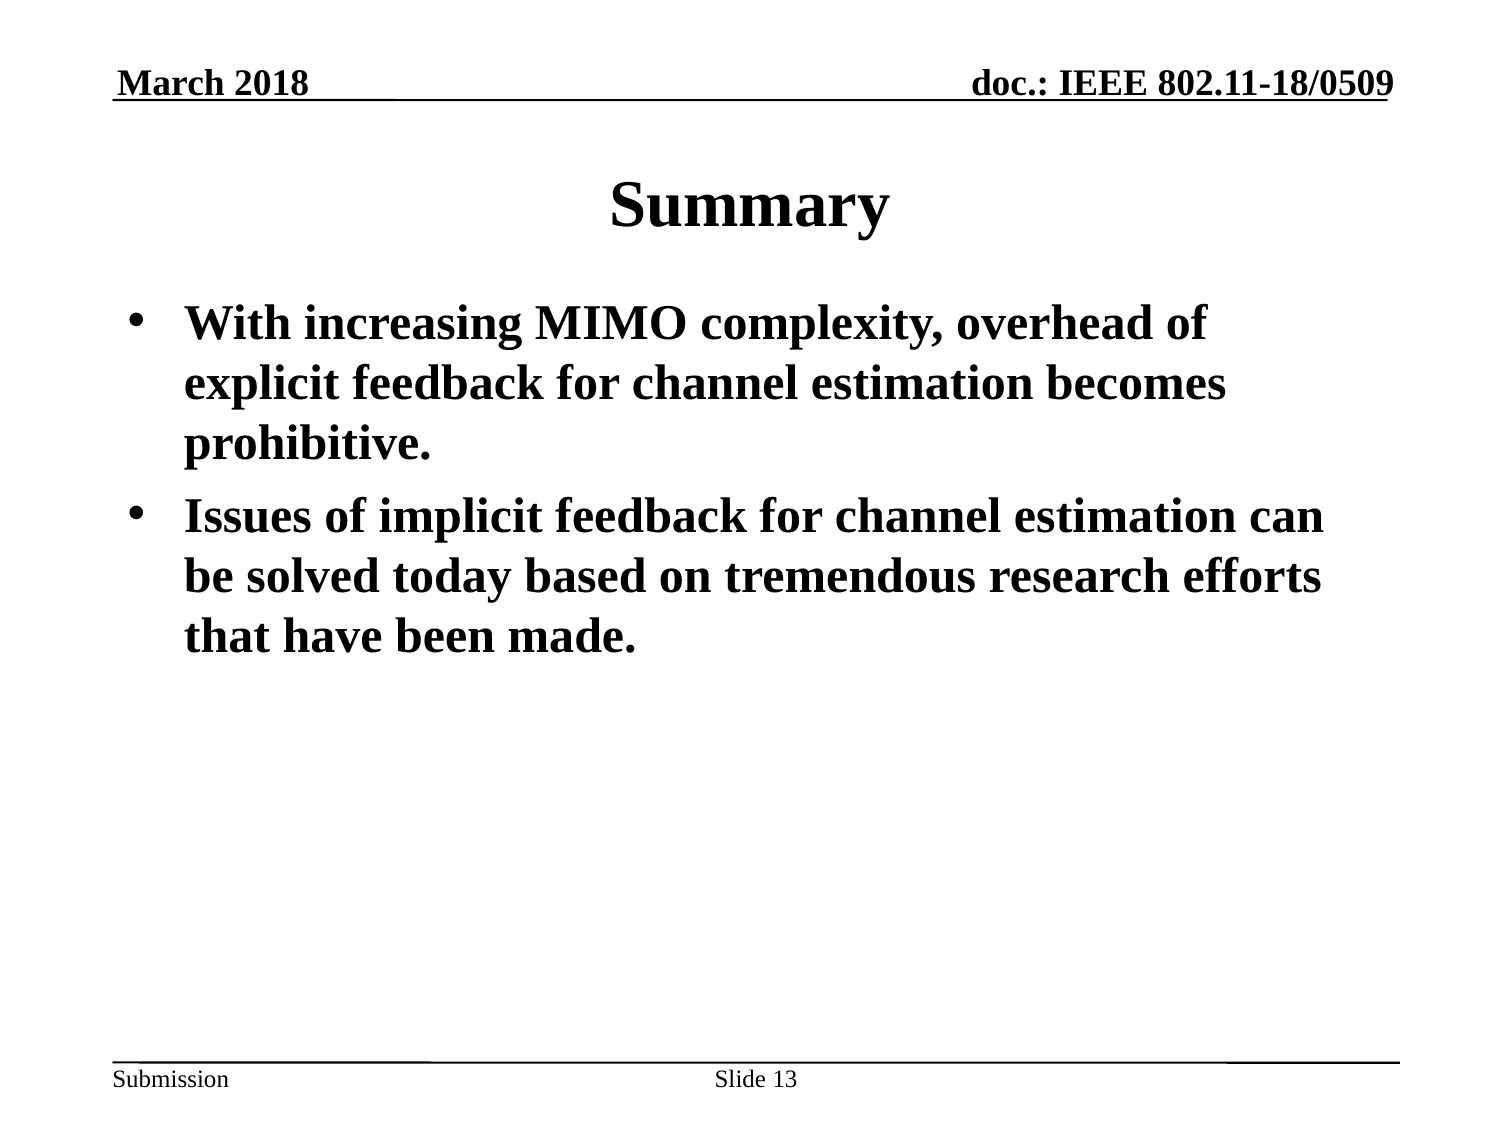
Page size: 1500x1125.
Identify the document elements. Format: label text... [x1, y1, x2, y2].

title Summary [112, 112, 1388, 281]
list With increasing MIMO complexity, overhead of explicit feedback for channel estimation becomes prohibitive. Issues of implicit feedback for channel estimation can be solved today based on tremendous research efforts that have been made. [112, 281, 1388, 1036]
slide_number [116, 58, 507, 104]
slide_number Slide 13 [712, 1061, 800, 1123]
